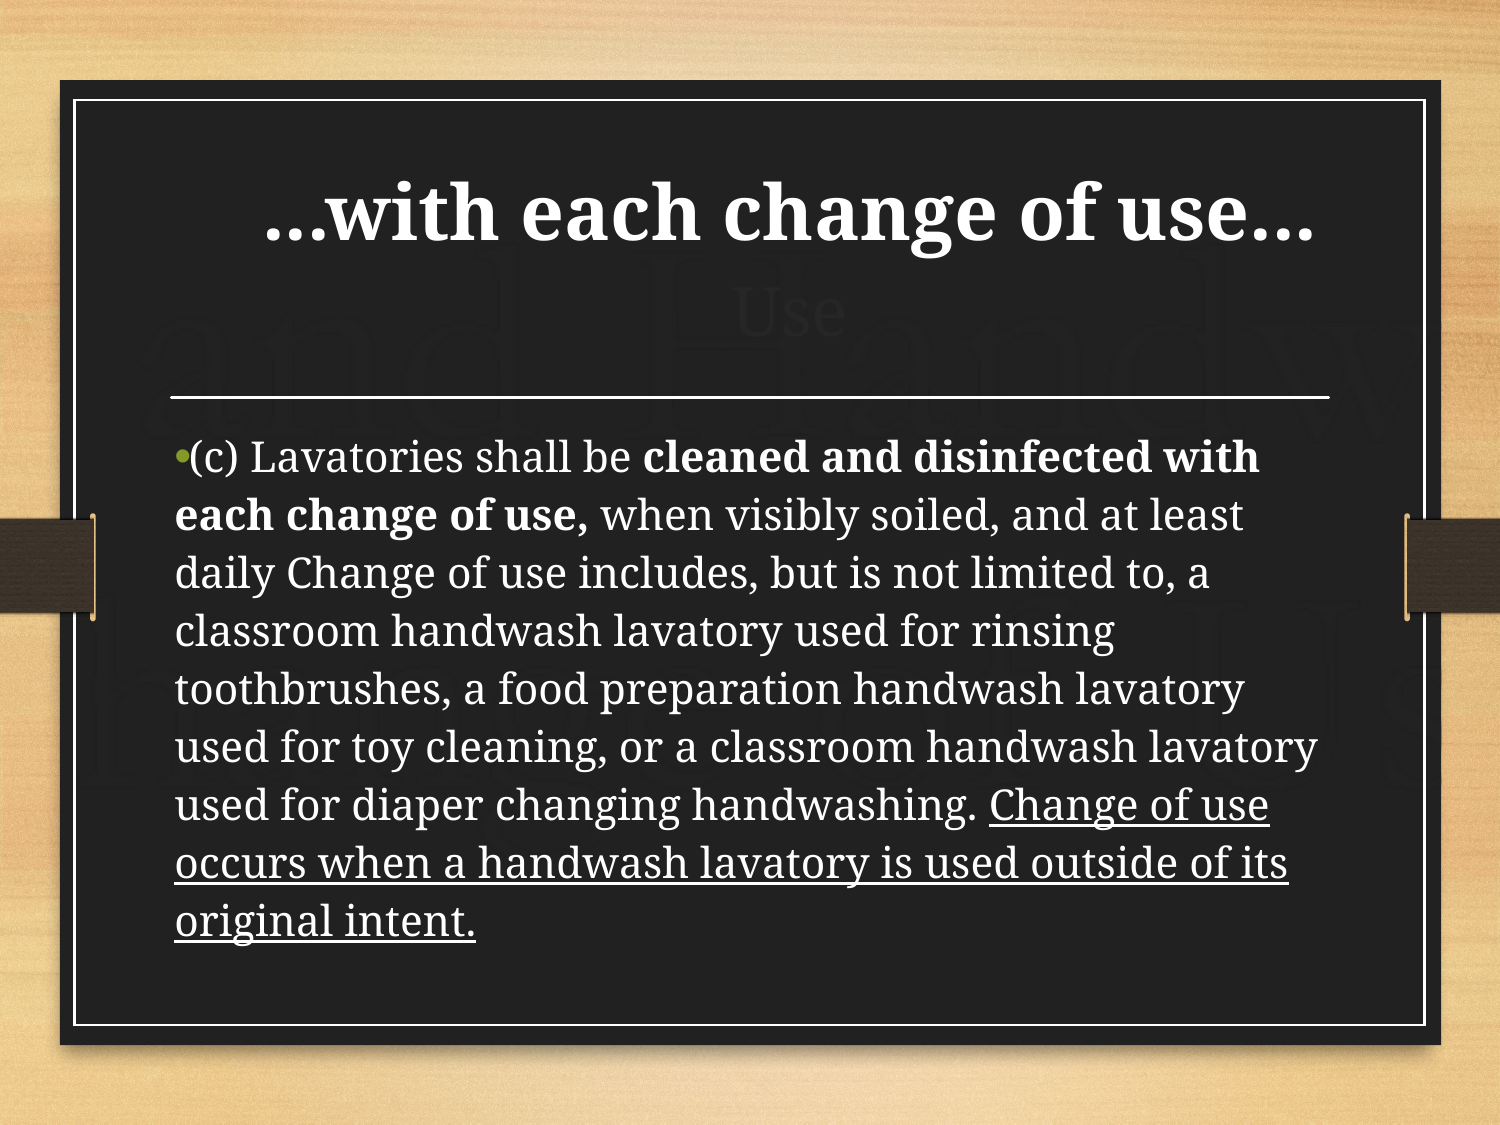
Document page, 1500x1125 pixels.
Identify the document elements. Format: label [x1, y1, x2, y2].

picture [59, 622, 1442, 1046]
picture [59, 79, 1442, 513]
text_box [0, 0, 1500, 513]
text_box [0, 622, 1500, 1125]
text_box [0, 513, 1500, 622]
